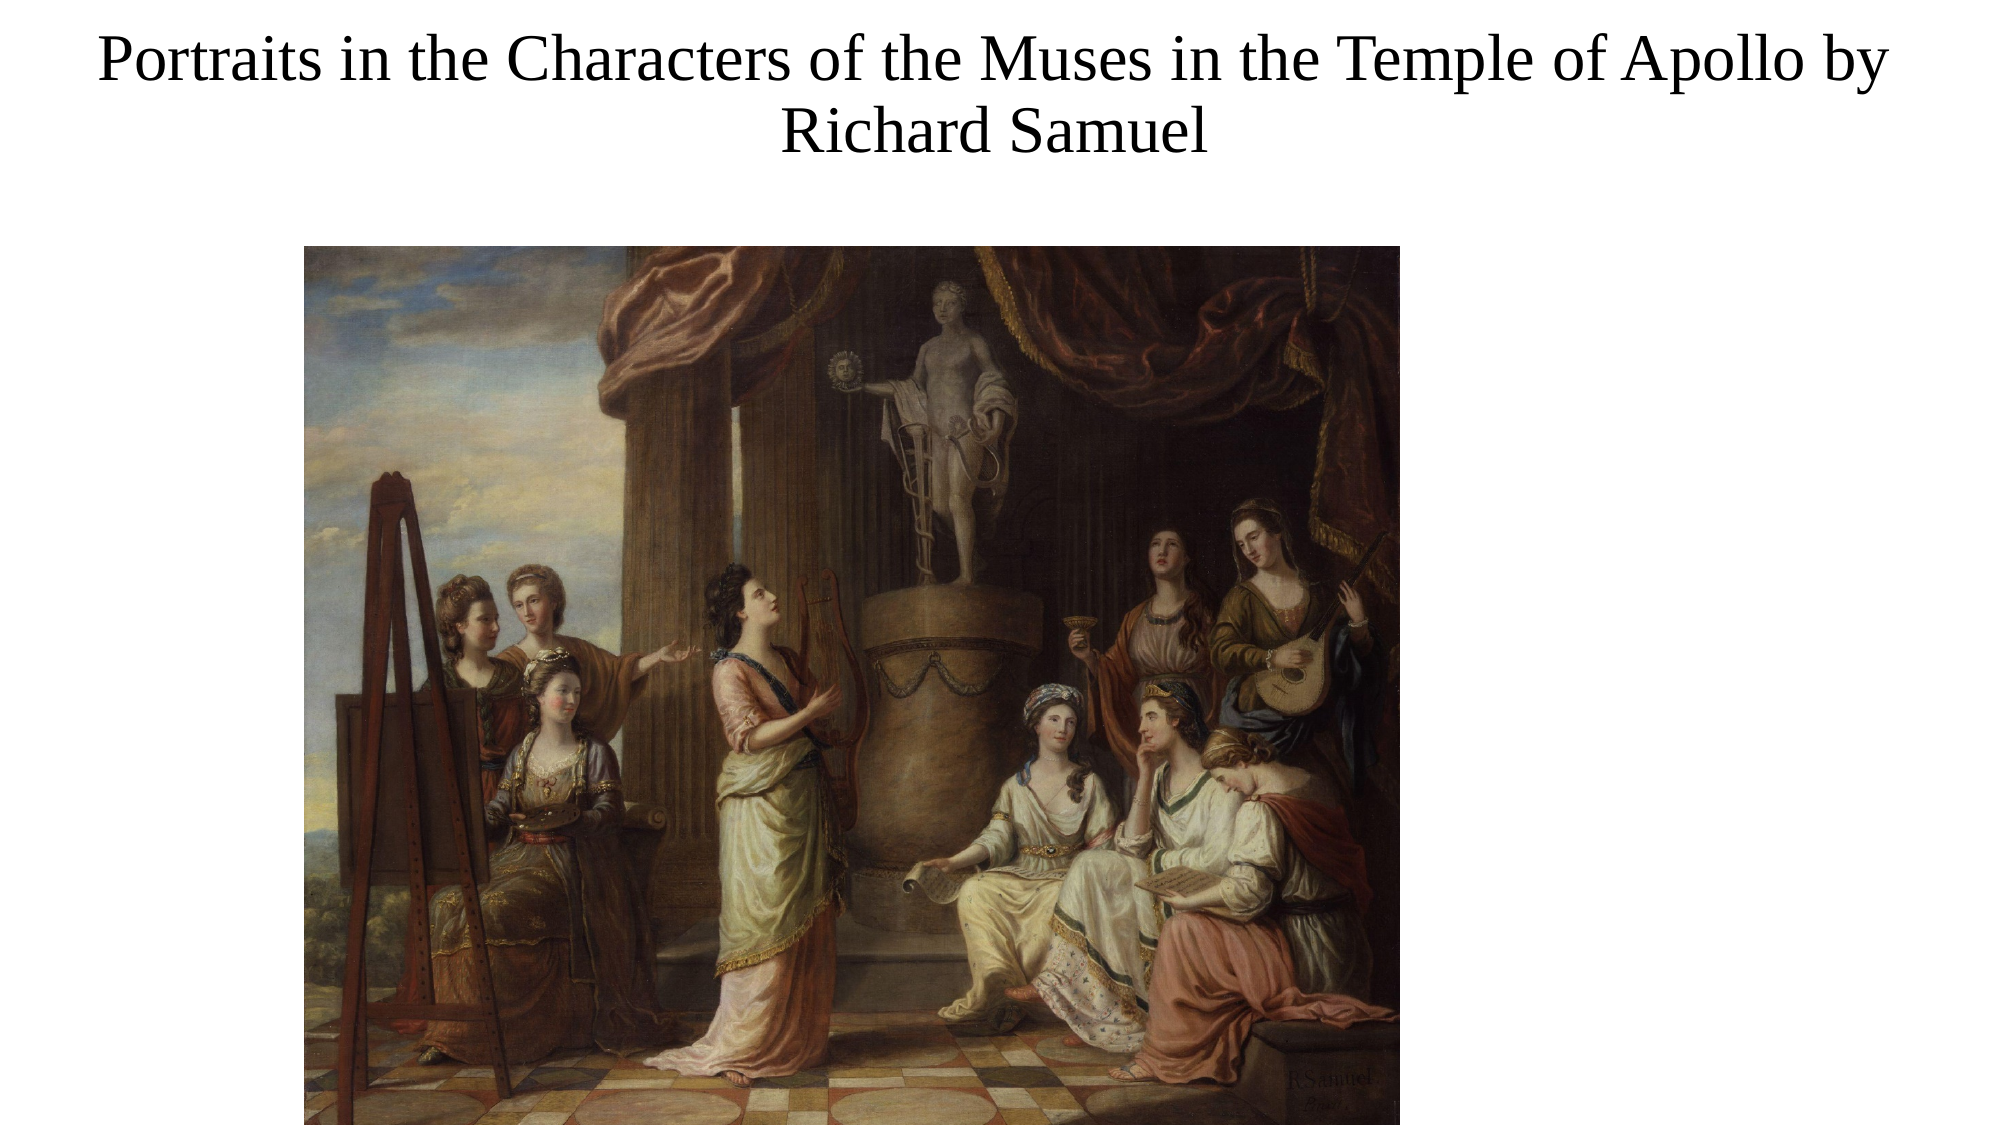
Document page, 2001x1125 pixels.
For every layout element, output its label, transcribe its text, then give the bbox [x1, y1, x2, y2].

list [304, 246, 1400, 1125]
title Portraits in the Characters of the Muses in the Temple of Apollo by Richard Samuel [40, 31, 1950, 160]
